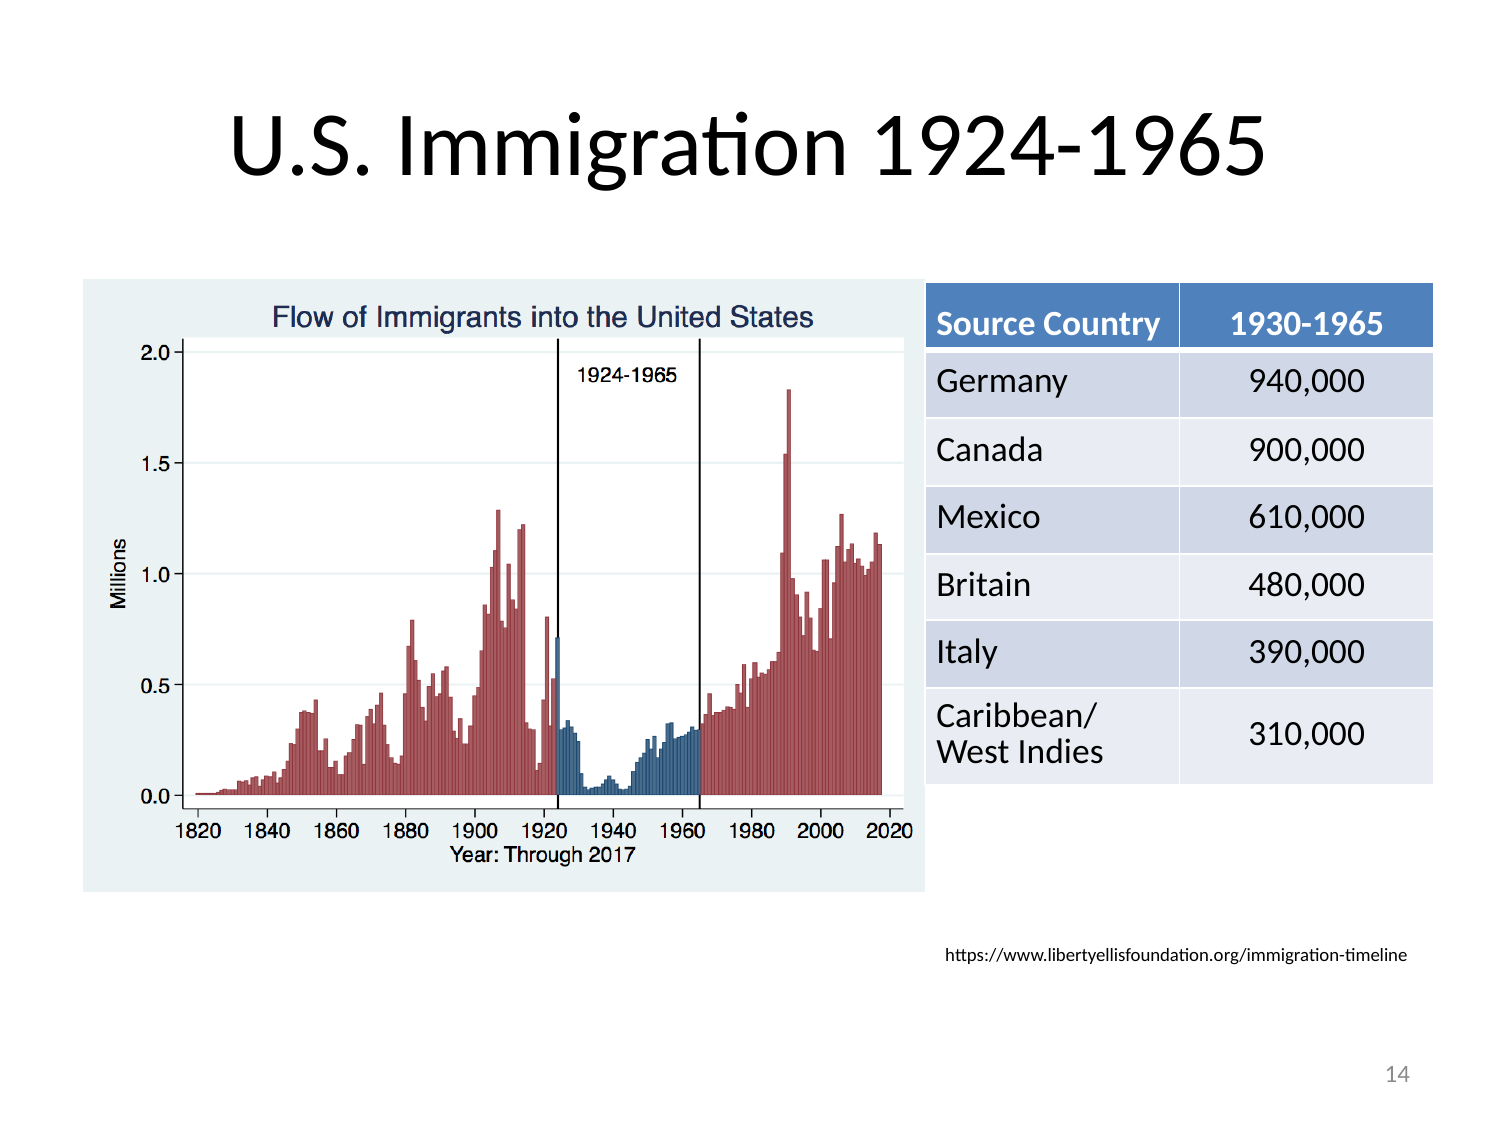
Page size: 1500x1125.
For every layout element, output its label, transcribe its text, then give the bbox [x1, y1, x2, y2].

picture [83, 279, 926, 892]
slide_number 14 [1074, 1042, 1425, 1103]
table_cell 310,000 [1180, 689, 1433, 784]
table_header Source Country [929, 283, 1179, 347]
table_cell Mexico [930, 487, 1179, 553]
title U.S. Immigration 1924-1965 [75, 45, 1425, 233]
table_cell 480,000 [1180, 555, 1433, 619]
table_cell 900,000 [1180, 419, 1433, 485]
table_cell Canada [930, 419, 1179, 485]
table_header 1930-1965 [1180, 283, 1433, 347]
table_cell 940,000 [1180, 353, 1433, 417]
table_cell 610,000 [1180, 487, 1433, 553]
text_box https://www.libertyellisfoundation.org/immigration-timeline [930, 935, 1422, 973]
table_cell 390,000 [1180, 621, 1433, 687]
table_cell Germany [930, 353, 1179, 417]
table_cell Italy [930, 621, 1179, 687]
table_cell Caribbean/ West Indies [930, 689, 1179, 784]
table_cell Britain [930, 555, 1179, 619]
